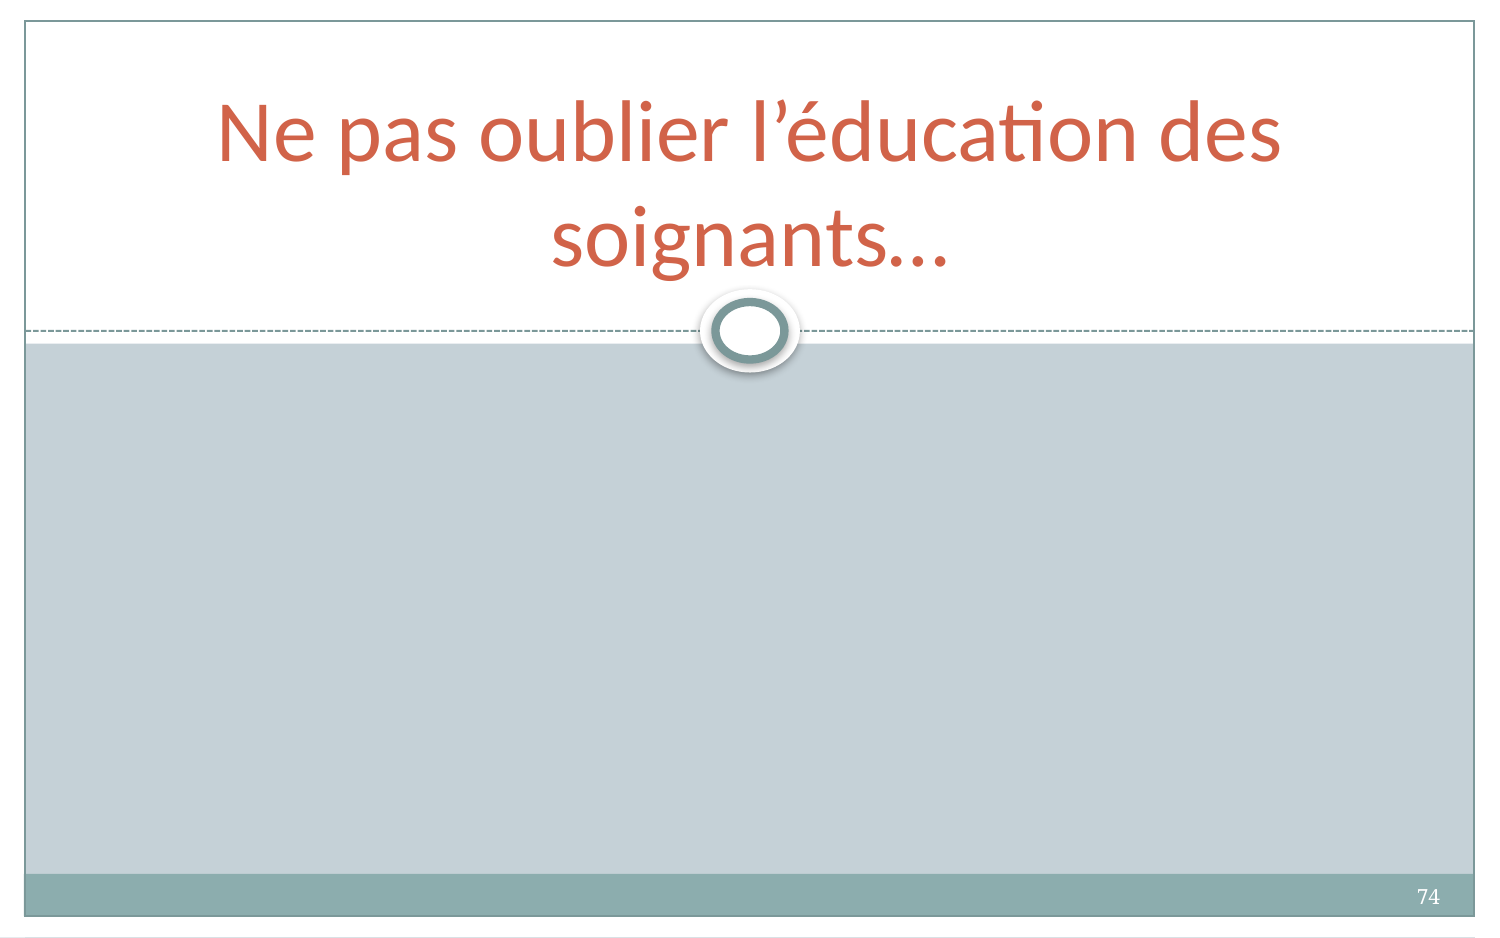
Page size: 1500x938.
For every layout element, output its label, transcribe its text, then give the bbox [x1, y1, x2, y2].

title Ne pas oublier l’éducation des soignants… [112, 52, 1388, 292]
